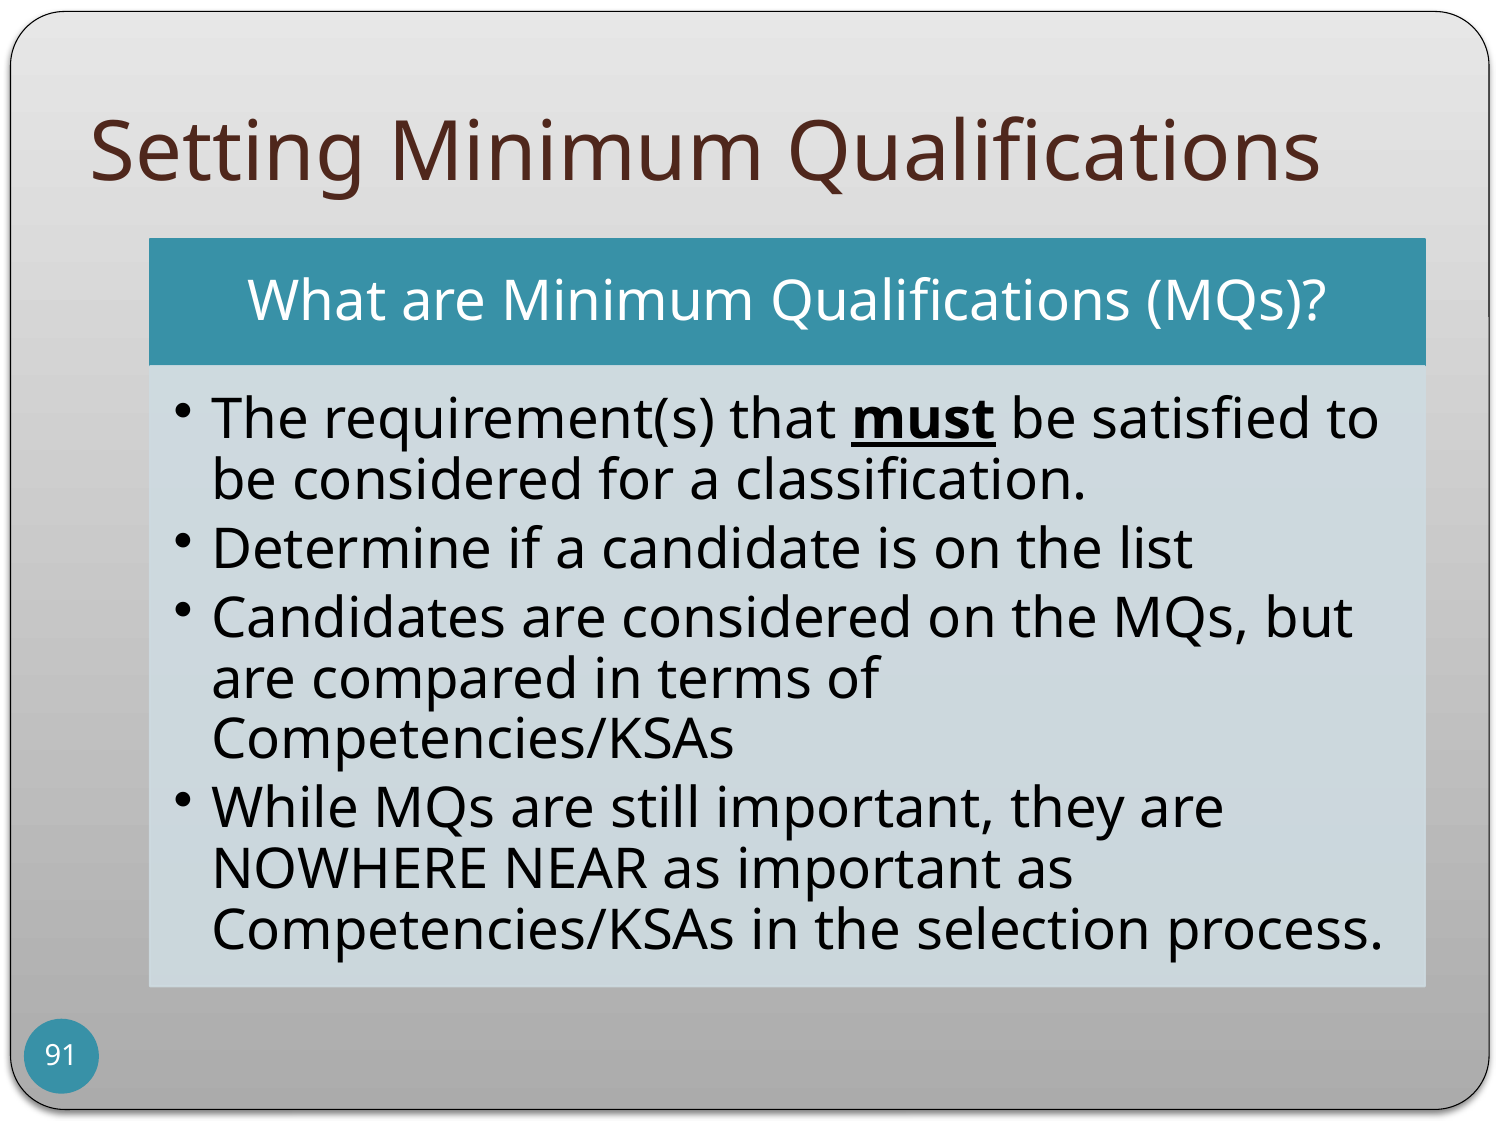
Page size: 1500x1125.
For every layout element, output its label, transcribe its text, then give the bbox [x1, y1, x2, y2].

text_box Setting Minimum Qualifications [74, 24, 1425, 213]
slide_number 91 [23, 1018, 99, 1094]
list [149, 237, 1426, 988]
